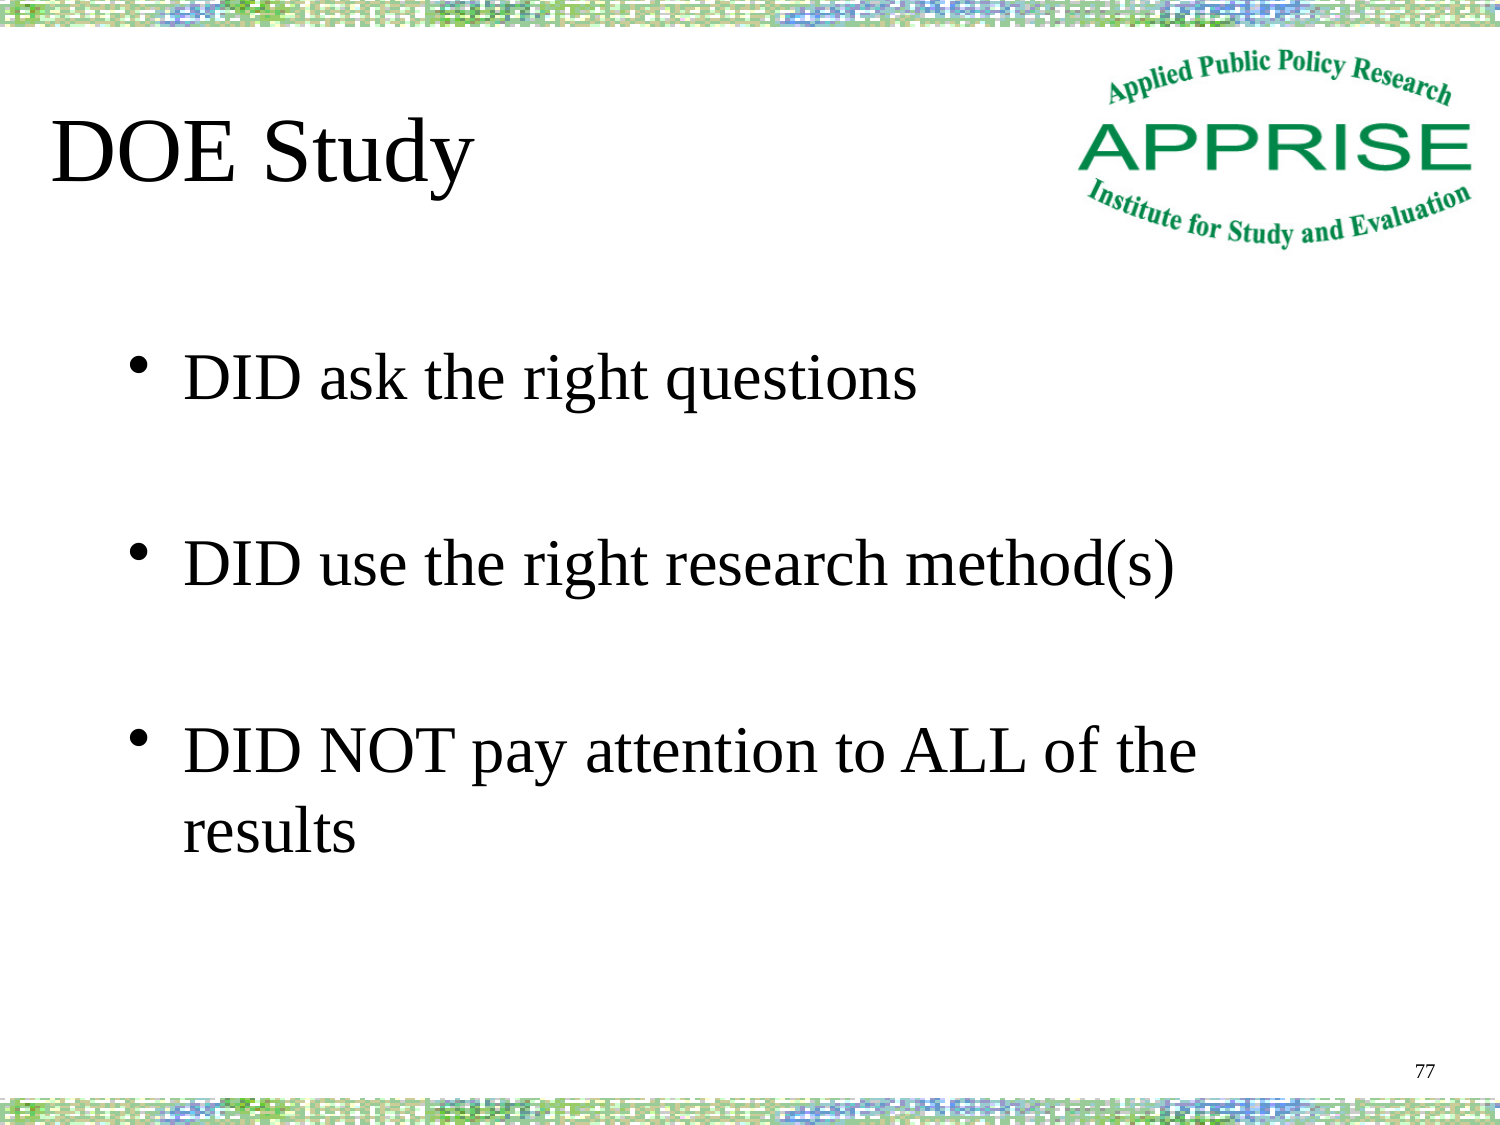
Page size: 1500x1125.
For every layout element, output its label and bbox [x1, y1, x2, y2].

list [112, 324, 1388, 1000]
picture [0, 0, 1500, 276]
text_box [1399, 1050, 1463, 1090]
title [35, 51, 1049, 239]
picture [0, 1098, 1500, 1125]
